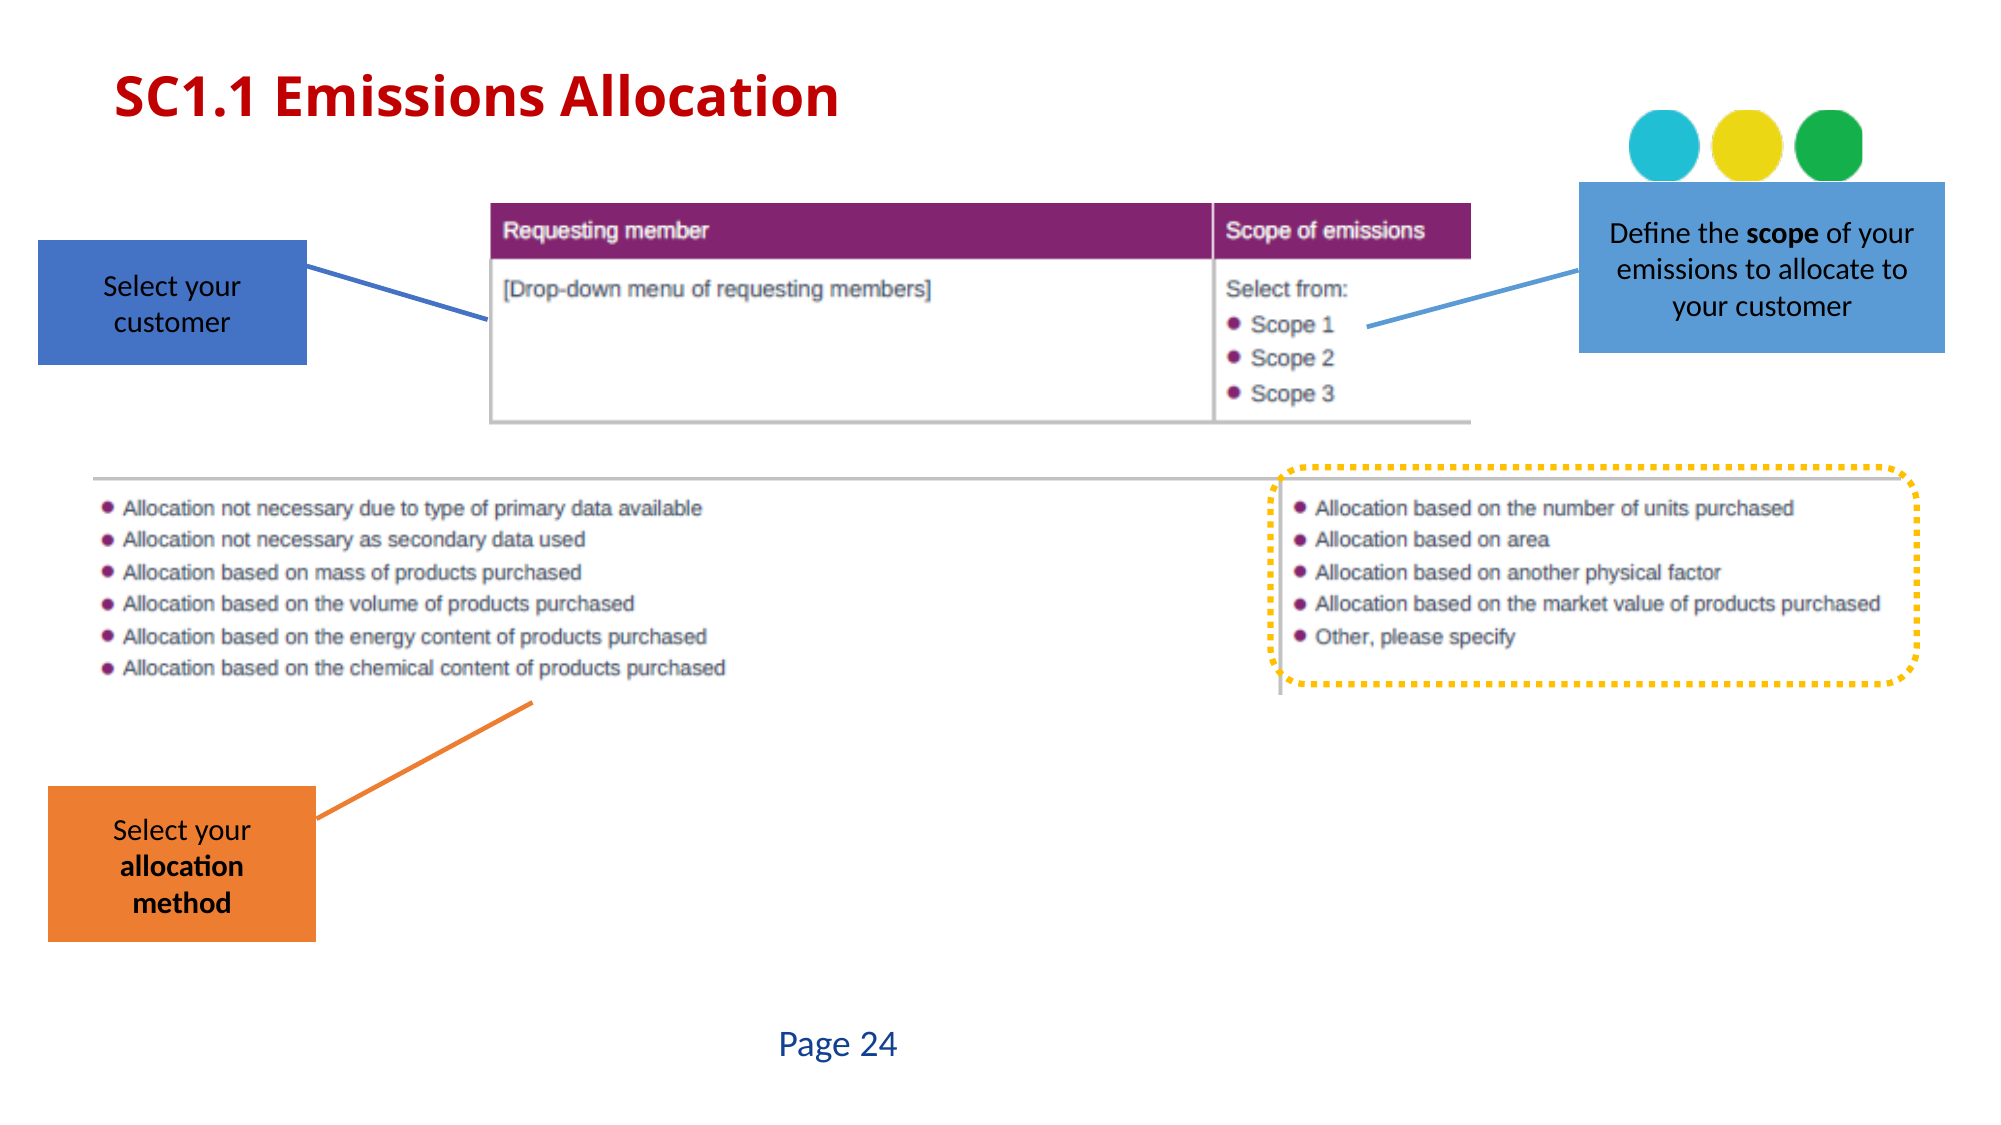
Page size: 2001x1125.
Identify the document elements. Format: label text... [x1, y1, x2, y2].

text_box [1281, 466, 1918, 679]
text_box Select your allocation method [50, 788, 314, 941]
text_box Define the scope of your emissions to allocate to your customer [1581, 184, 1943, 352]
slide_number Page 24 [763, 1011, 1231, 1072]
title SC1.1 Emissions Allocation [99, 60, 1900, 185]
picture [489, 203, 1471, 427]
picture [92, 477, 1901, 695]
text_box Select your customer [40, 242, 305, 363]
